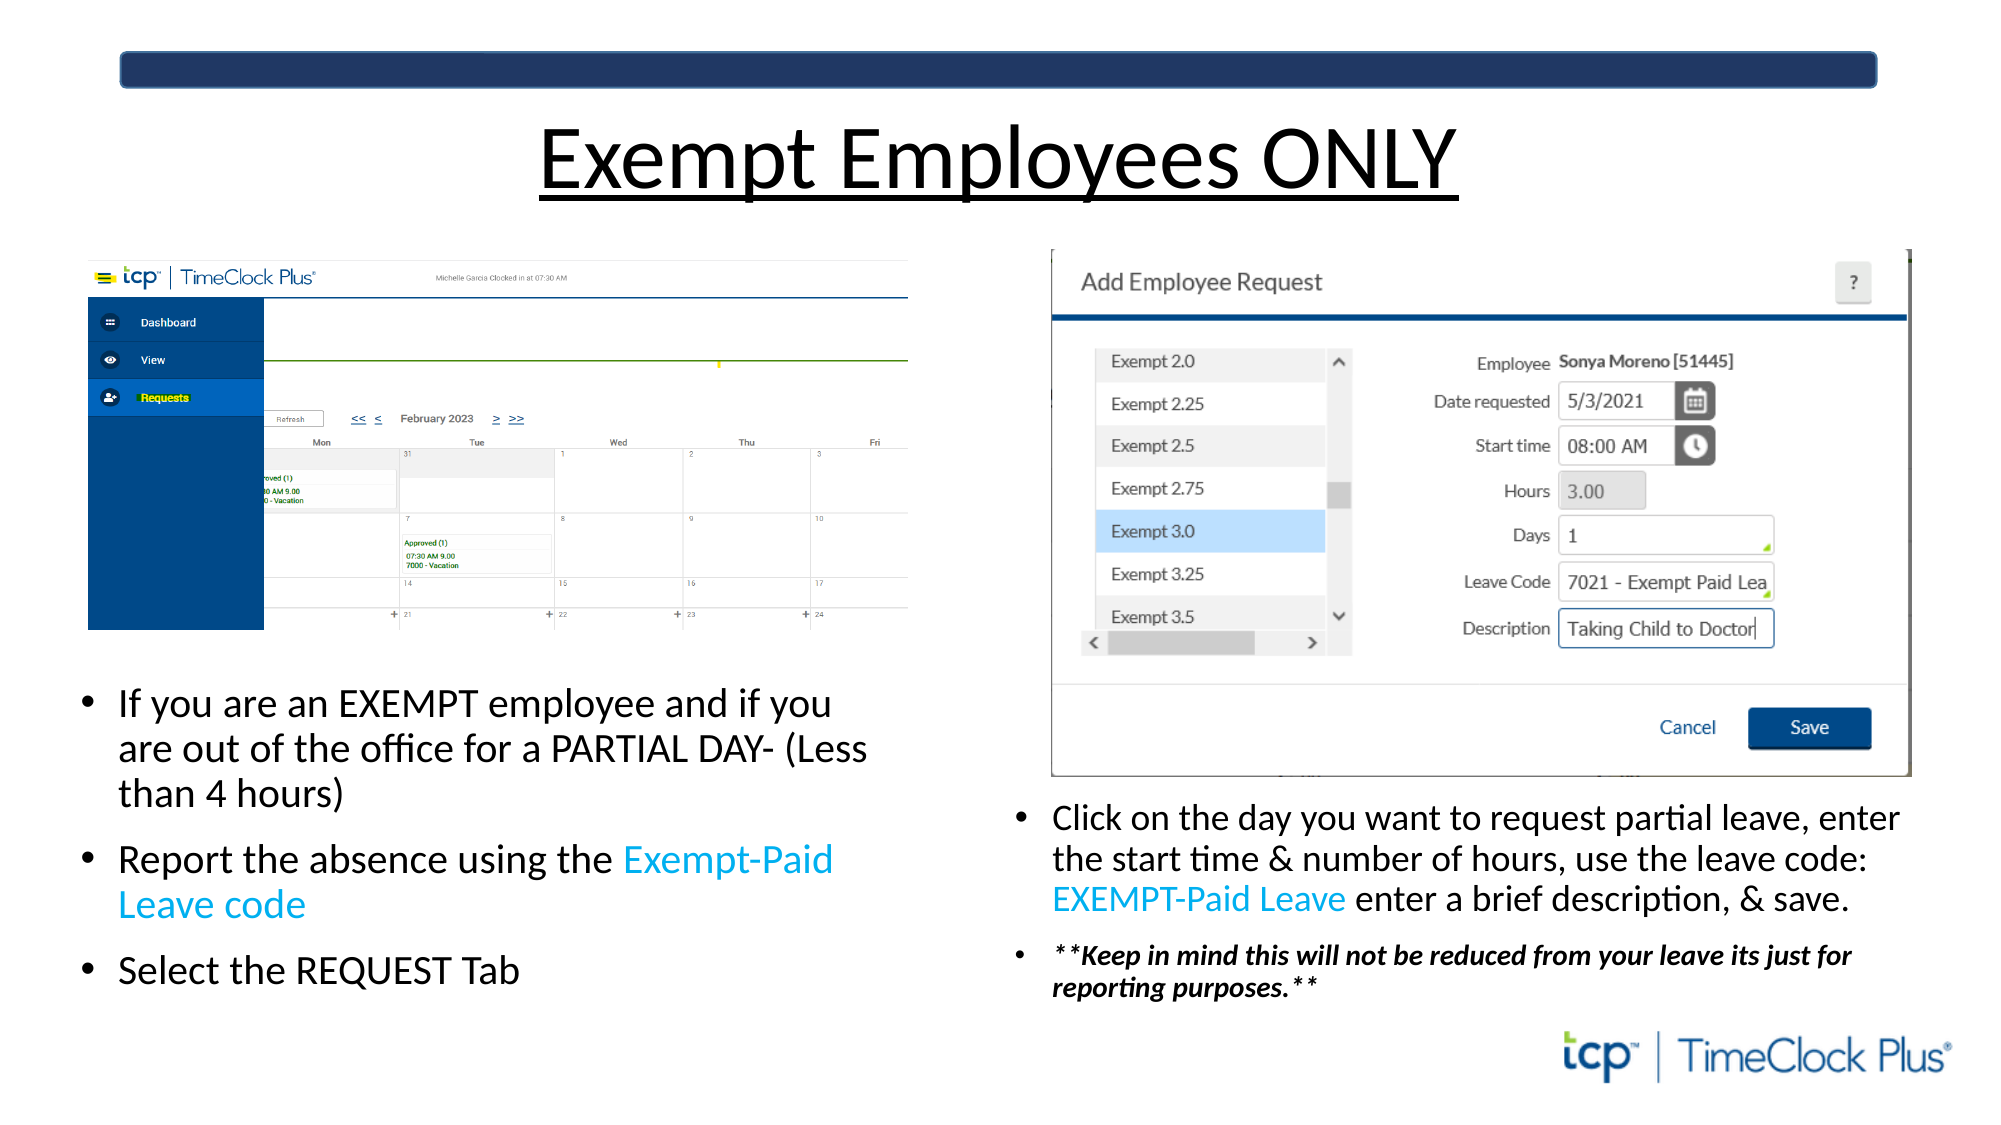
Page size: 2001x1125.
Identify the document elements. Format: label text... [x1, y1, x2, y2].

text_box Click on the day you want to request partial leave, enter the start time & number of hours, use the leave code: EXEMPT-Paid Leave enter a brief description, & save. **Keep in mind this will not be reduced from your leave its just for reporting purposes.** [999, 791, 1935, 989]
text_box [119, 51, 1878, 89]
list If you are an EXEMPT employee and if you are out of the office for a PARTIAL DAY- (Less than 4 hours) Report the absence using the Exempt-Paid Leave code Select the REQUEST Tab [65, 673, 908, 1026]
picture [1051, 249, 1912, 777]
text_box Exempt Employees ONLY [135, 90, 1861, 215]
picture [88, 259, 908, 630]
picture [1549, 1017, 1964, 1089]
